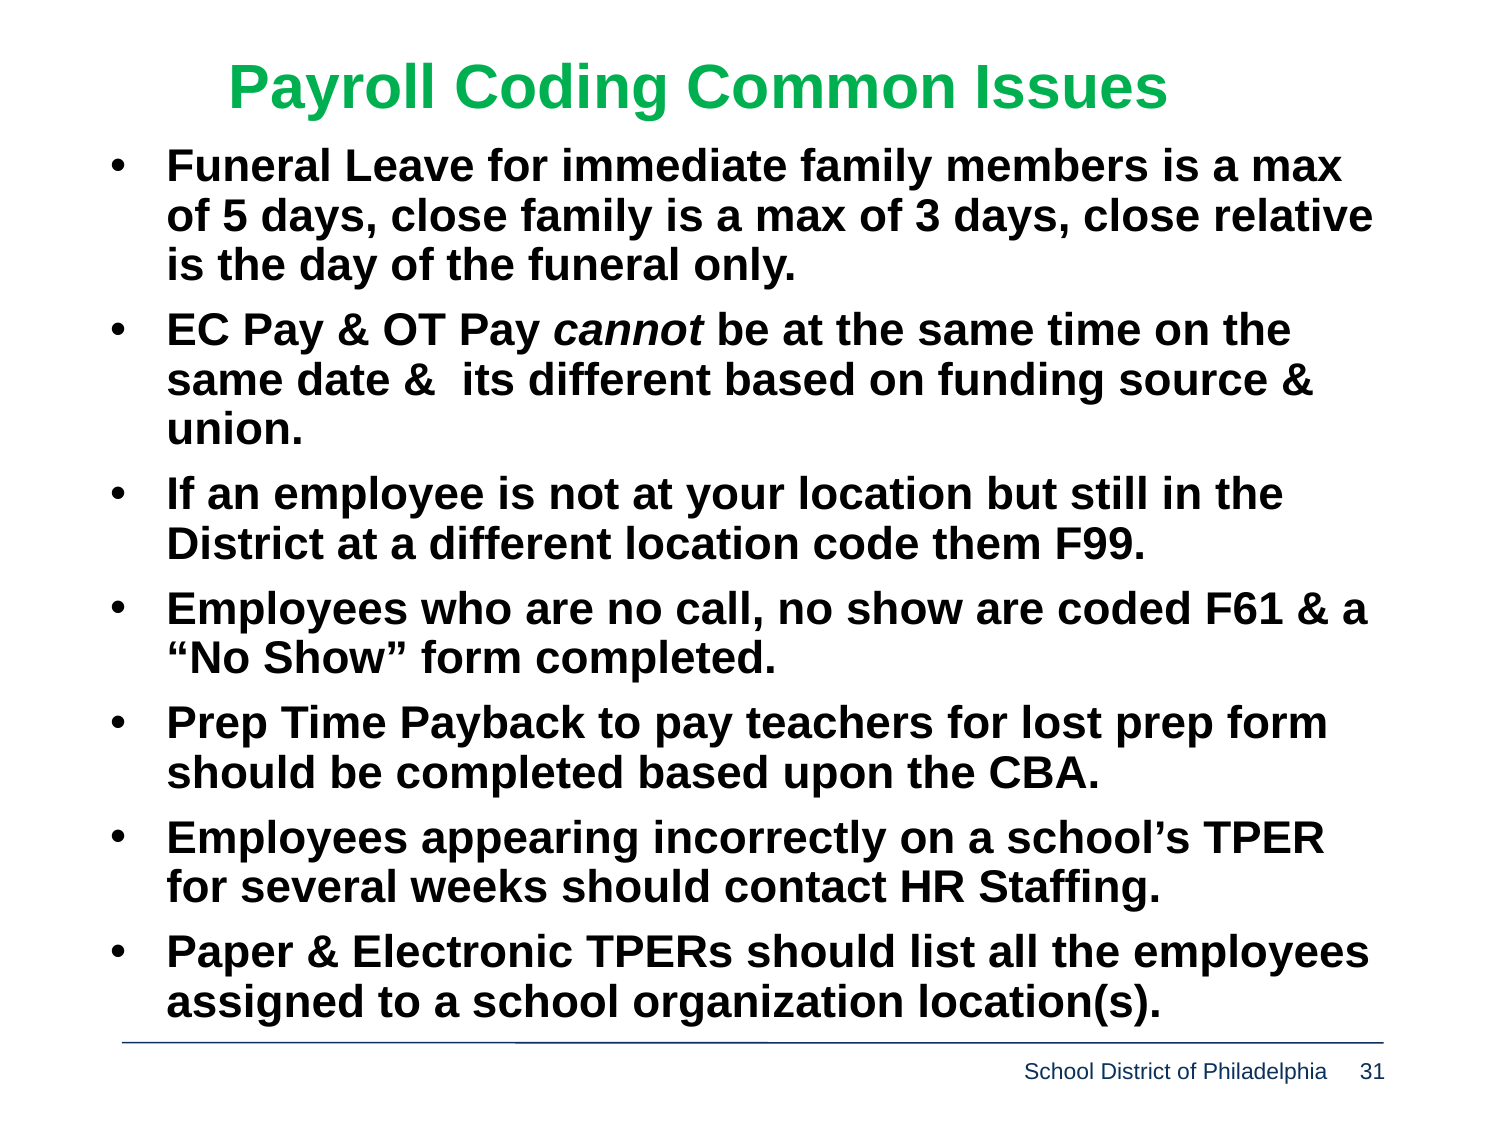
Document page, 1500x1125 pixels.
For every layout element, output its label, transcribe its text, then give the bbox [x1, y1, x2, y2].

list Funeral Leave for immediate family members is a max of 5 days, close family is a max of 3 days, close relative is the day of the funeral only. EC Pay & OT Pay cannot be at the same time on the same date & its different based on funding source & union. If an employee is not at your location but still in the District at a different location code them F99. Employees who are no call, no show are coded F61 & a “No Show” form completed. Prep Time Payback to pay teachers for lost prep form should be completed based upon the CBA. Employees appearing incorrectly on a school’s TPER for several weeks should contact HR Staffing. Paper & Electronic TPERs should list all the employees assigned to a school organization location(s). [95, 135, 1400, 1048]
list Payroll Coding Common Issues [40, 47, 1359, 126]
